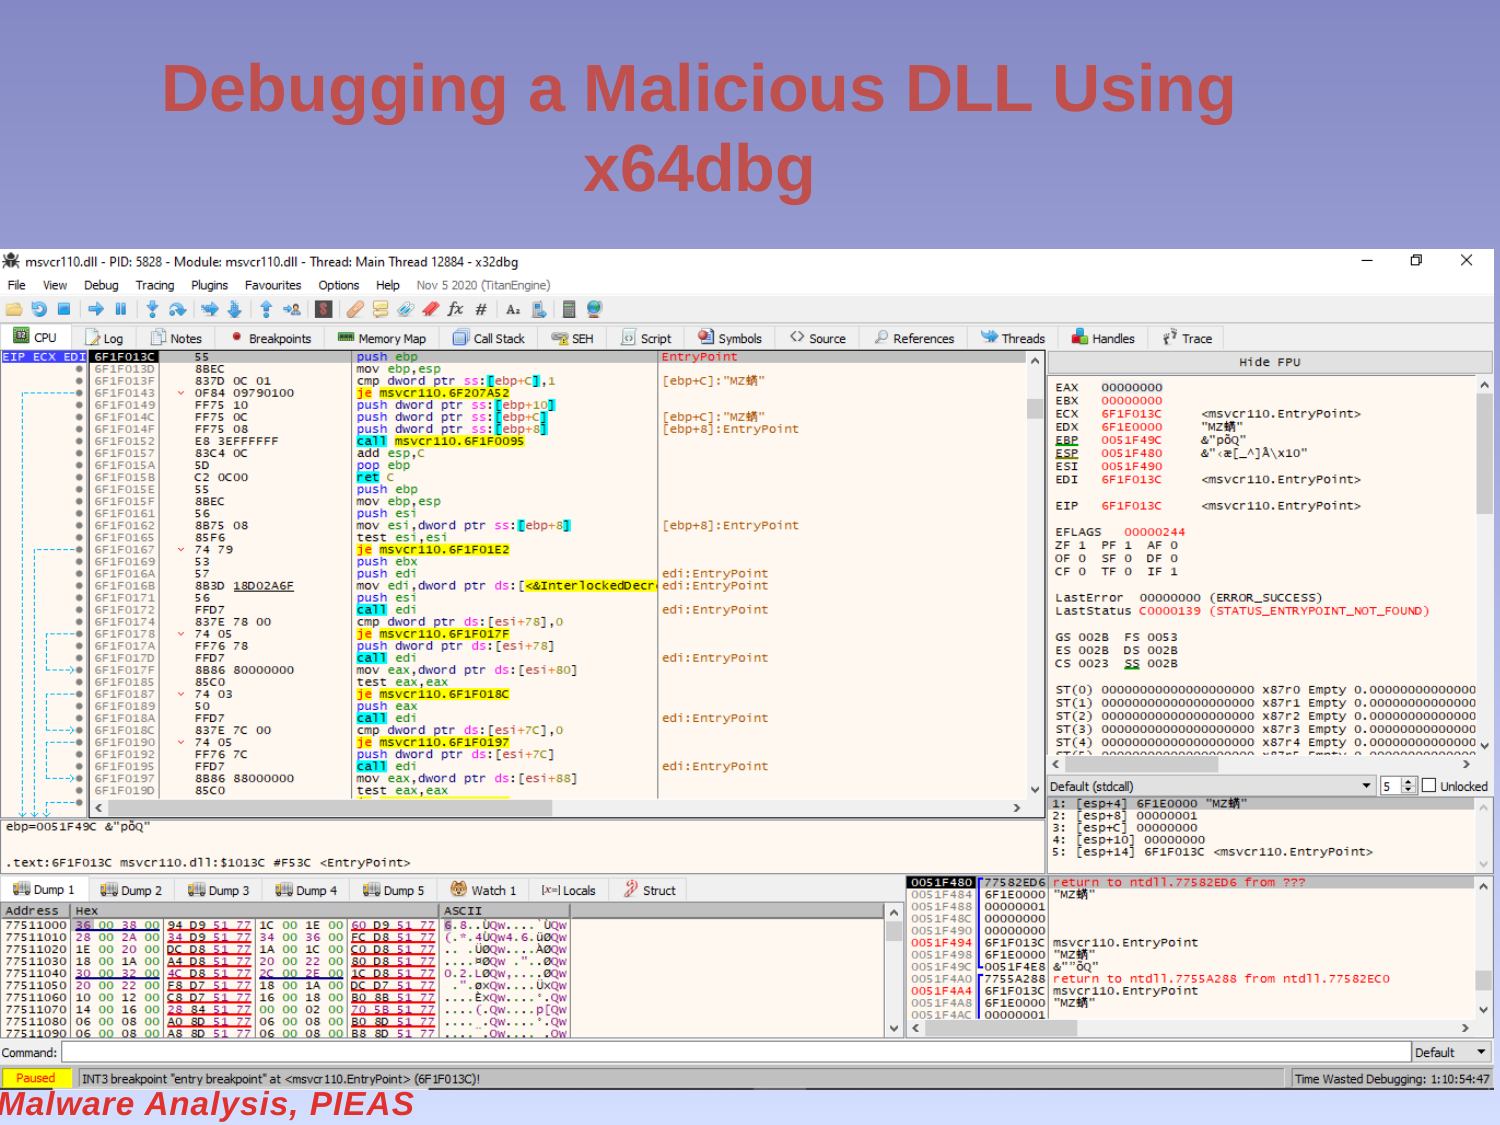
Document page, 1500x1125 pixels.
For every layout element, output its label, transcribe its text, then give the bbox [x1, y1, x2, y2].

title Debugging a Malicious DLL Using x64dbg [75, 37, 1325, 163]
picture [0, 249, 1495, 1091]
